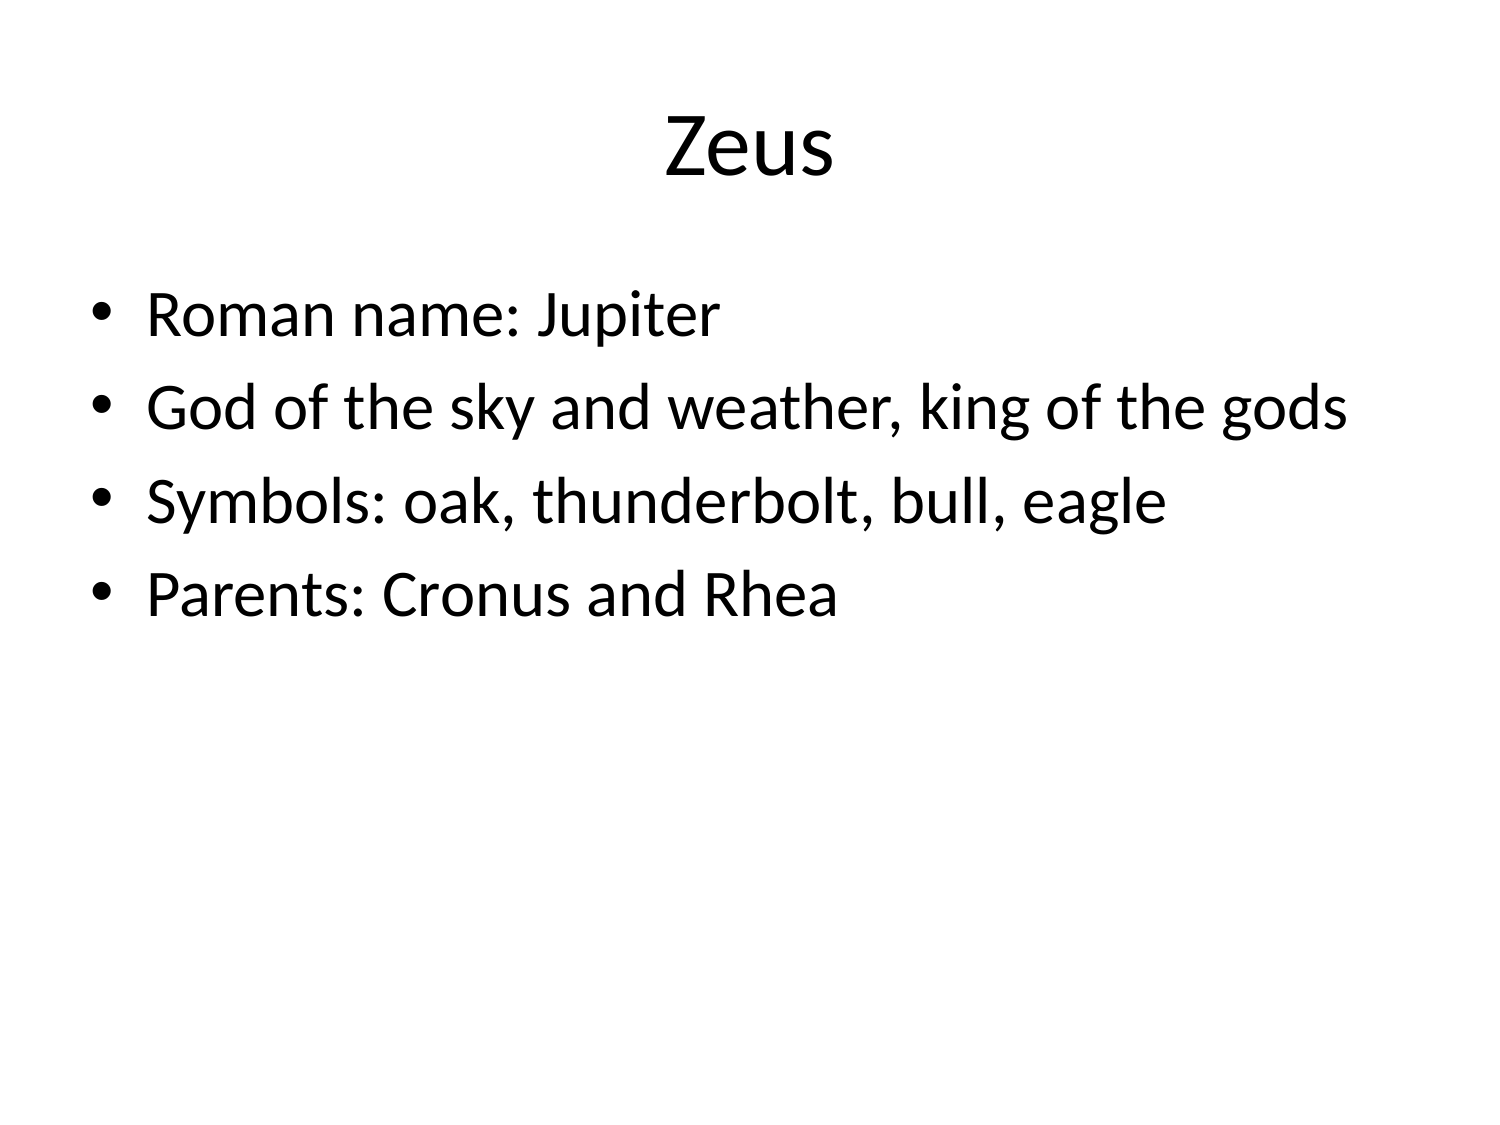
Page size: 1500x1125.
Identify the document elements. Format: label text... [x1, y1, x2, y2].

list Roman name: Jupiter God of the sky and weather, king of the gods Symbols: oak, thunderbolt, bull, eagle Parents: Cronus and Rhea [75, 262, 1425, 1005]
title Zeus [75, 45, 1425, 233]
